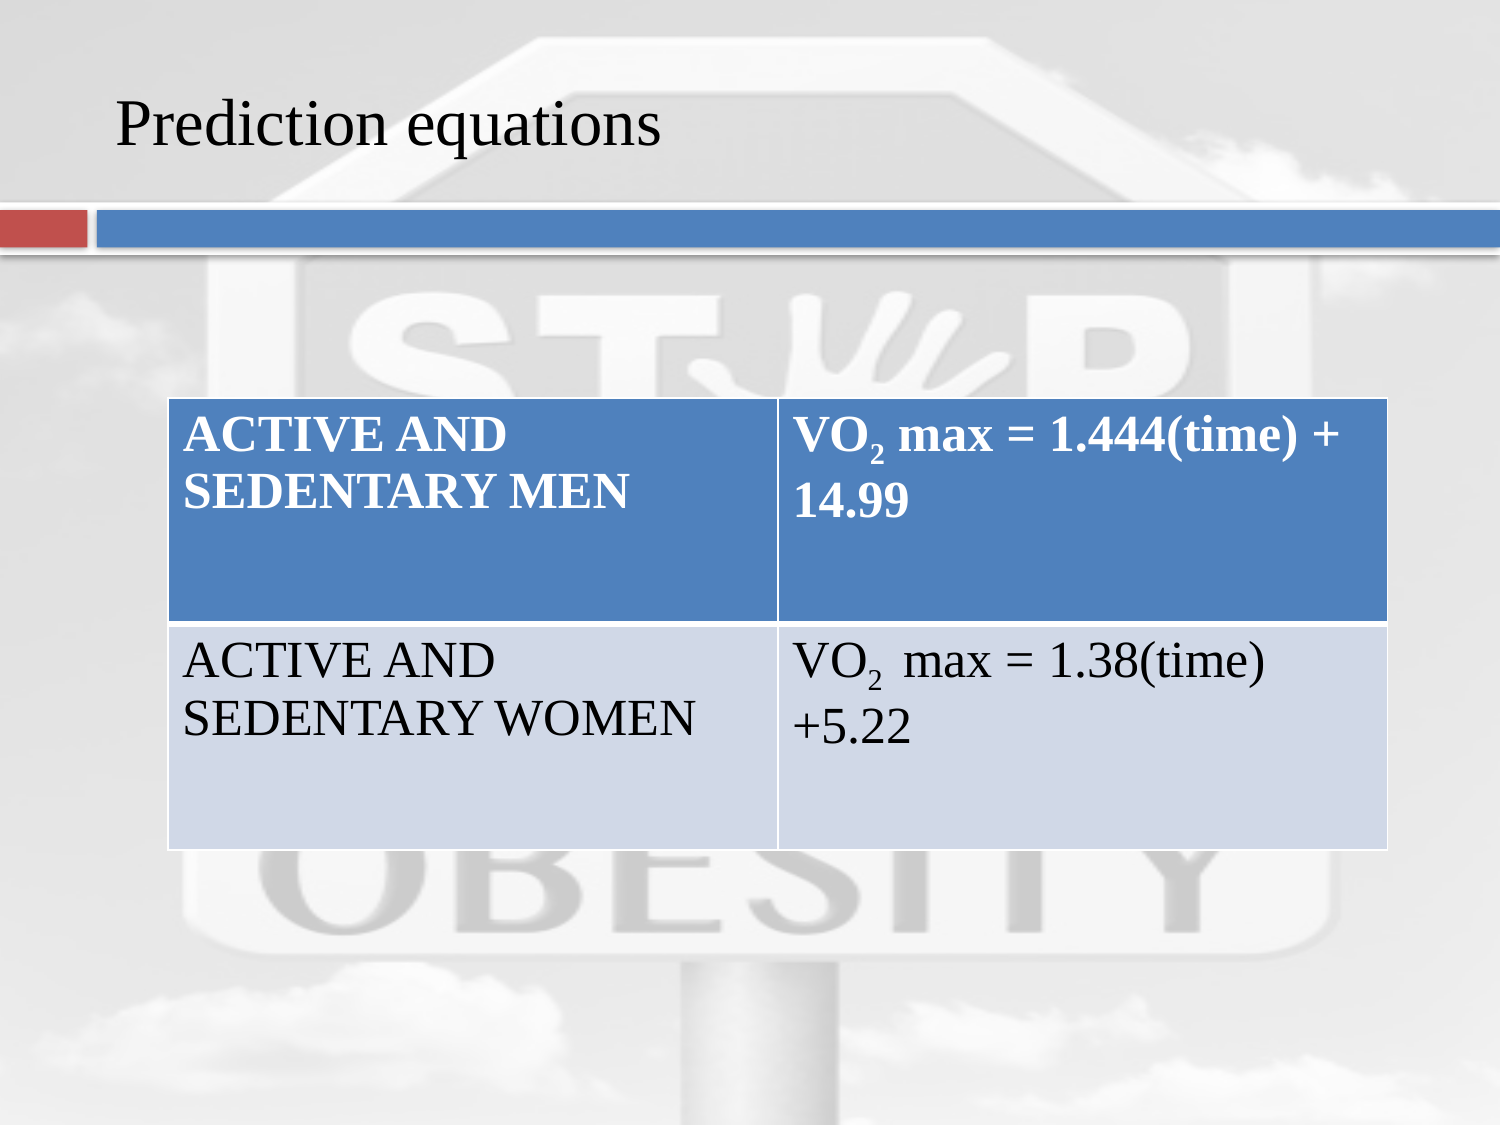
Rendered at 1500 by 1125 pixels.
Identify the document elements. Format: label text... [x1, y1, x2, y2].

table_header VO2 max = 1.444(time) + 14.99 [779, 399, 1387, 621]
table_cell VO2 max = 1.38(time) +5.22 [779, 627, 1387, 849]
table_cell ACTIVE AND SEDENTARY WOMEN [169, 627, 777, 849]
title Prediction equations [100, 37, 1438, 200]
table_header ACTIVE AND SEDENTARY MEN [169, 399, 777, 621]
